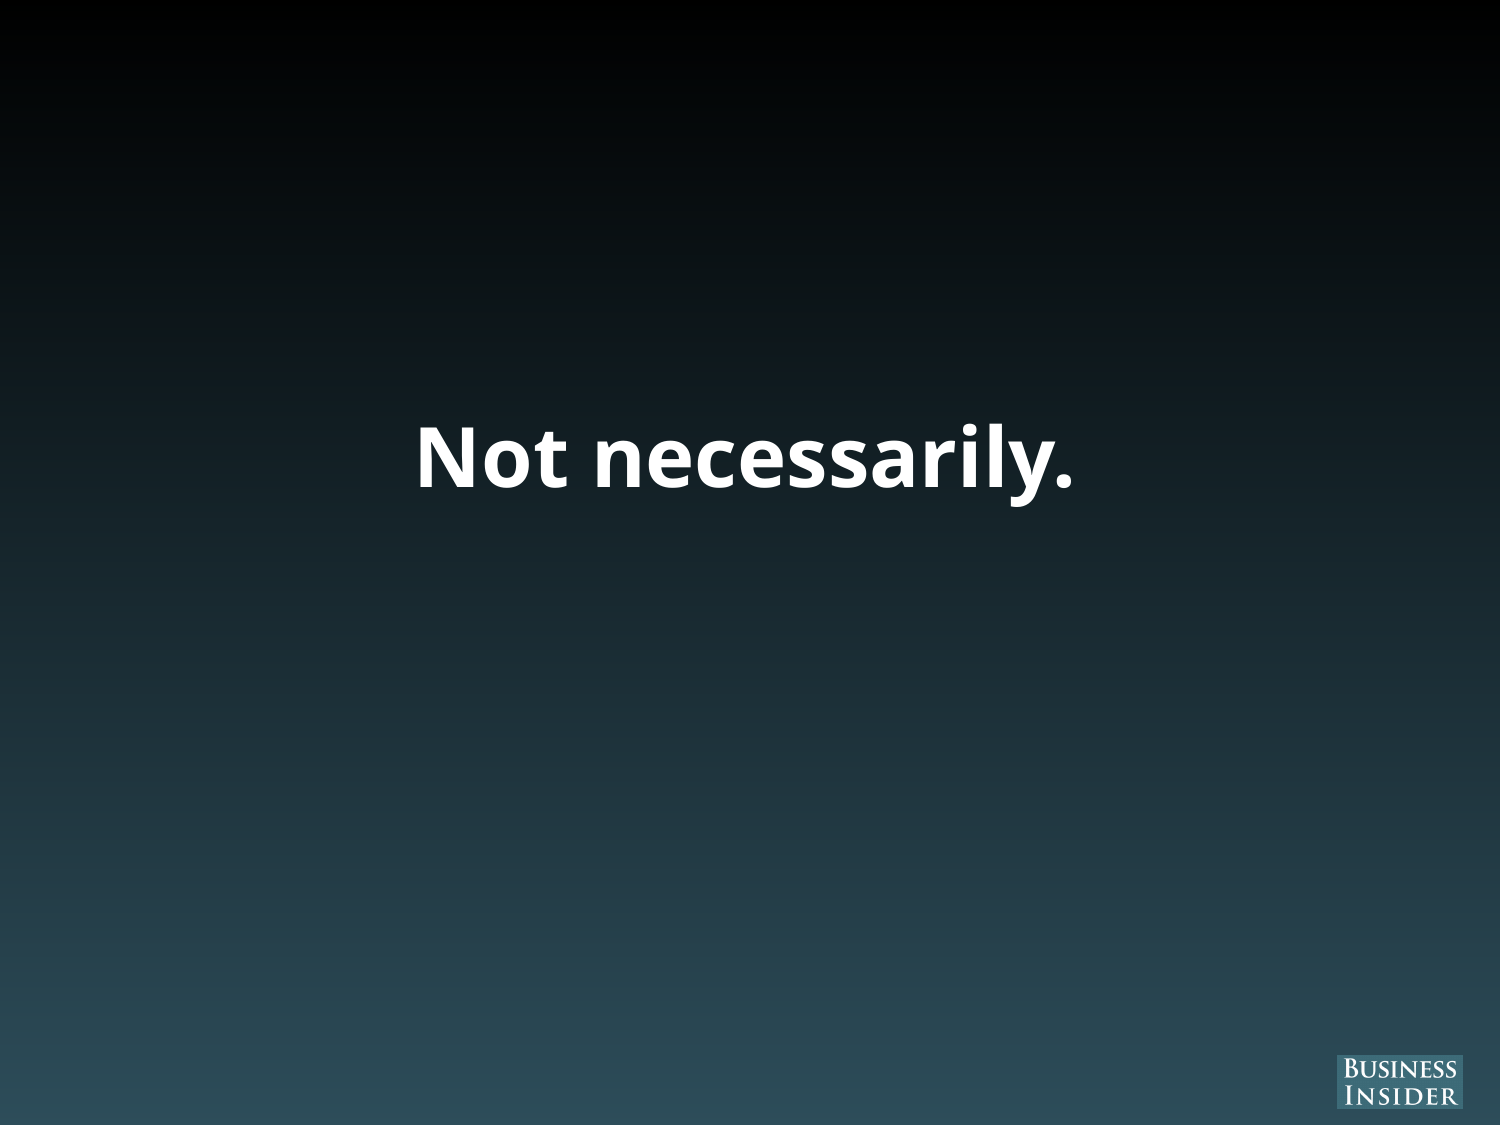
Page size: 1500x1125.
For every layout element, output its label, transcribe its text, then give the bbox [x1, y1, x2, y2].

title Not necessarily. [26, 356, 1464, 513]
